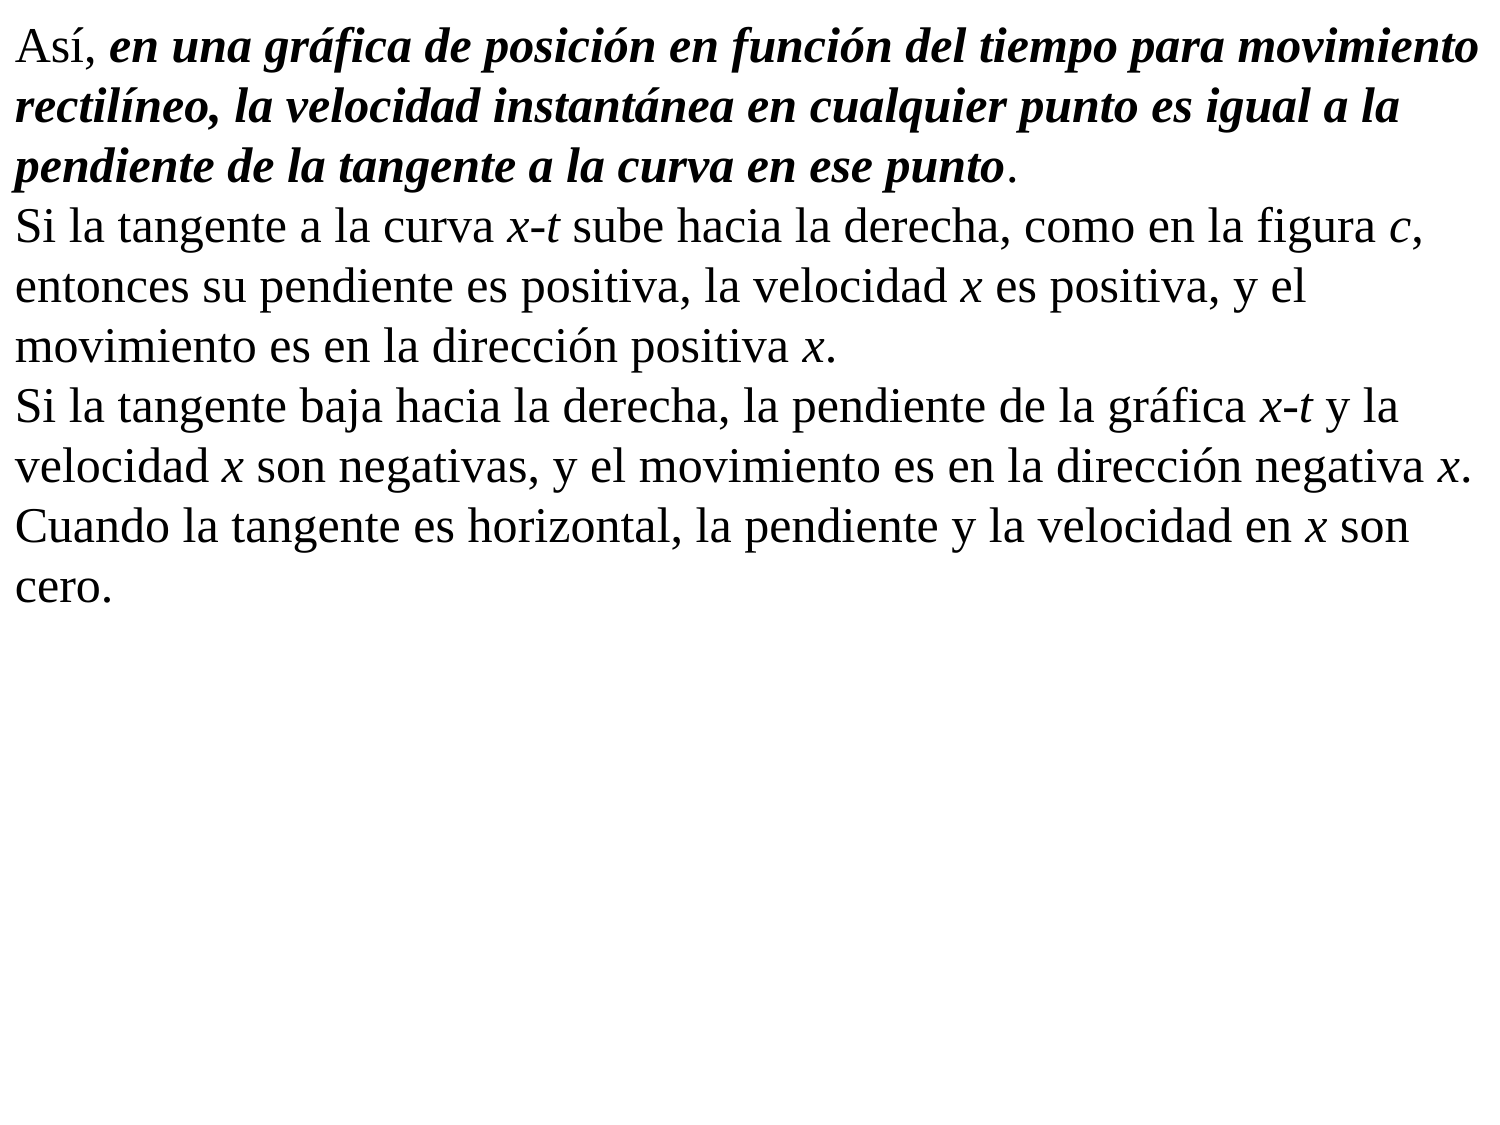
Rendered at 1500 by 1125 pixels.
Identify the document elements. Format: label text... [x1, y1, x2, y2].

text_box Así, en una gráfica de posición en función del tiempo para movimiento rectilíneo, la velocidad instantánea en cualquier punto es igual a la pendiente de la tangente a la curva en ese punto. Si la tangente a la curva x-t sube hacia la derecha, como en la figura c, entonces su pendiente es positiva, la velocidad x es positiva, y el movimiento es en la dirección positiva x. Si la tangente baja hacia la derecha, la pendiente de la gráfica x-t y la velocidad x son negativas, y el movimiento es en la dirección negativa x. Cuando la tangente es horizontal, la pendiente y la velocidad en x son cero. [0, 5, 1500, 621]
